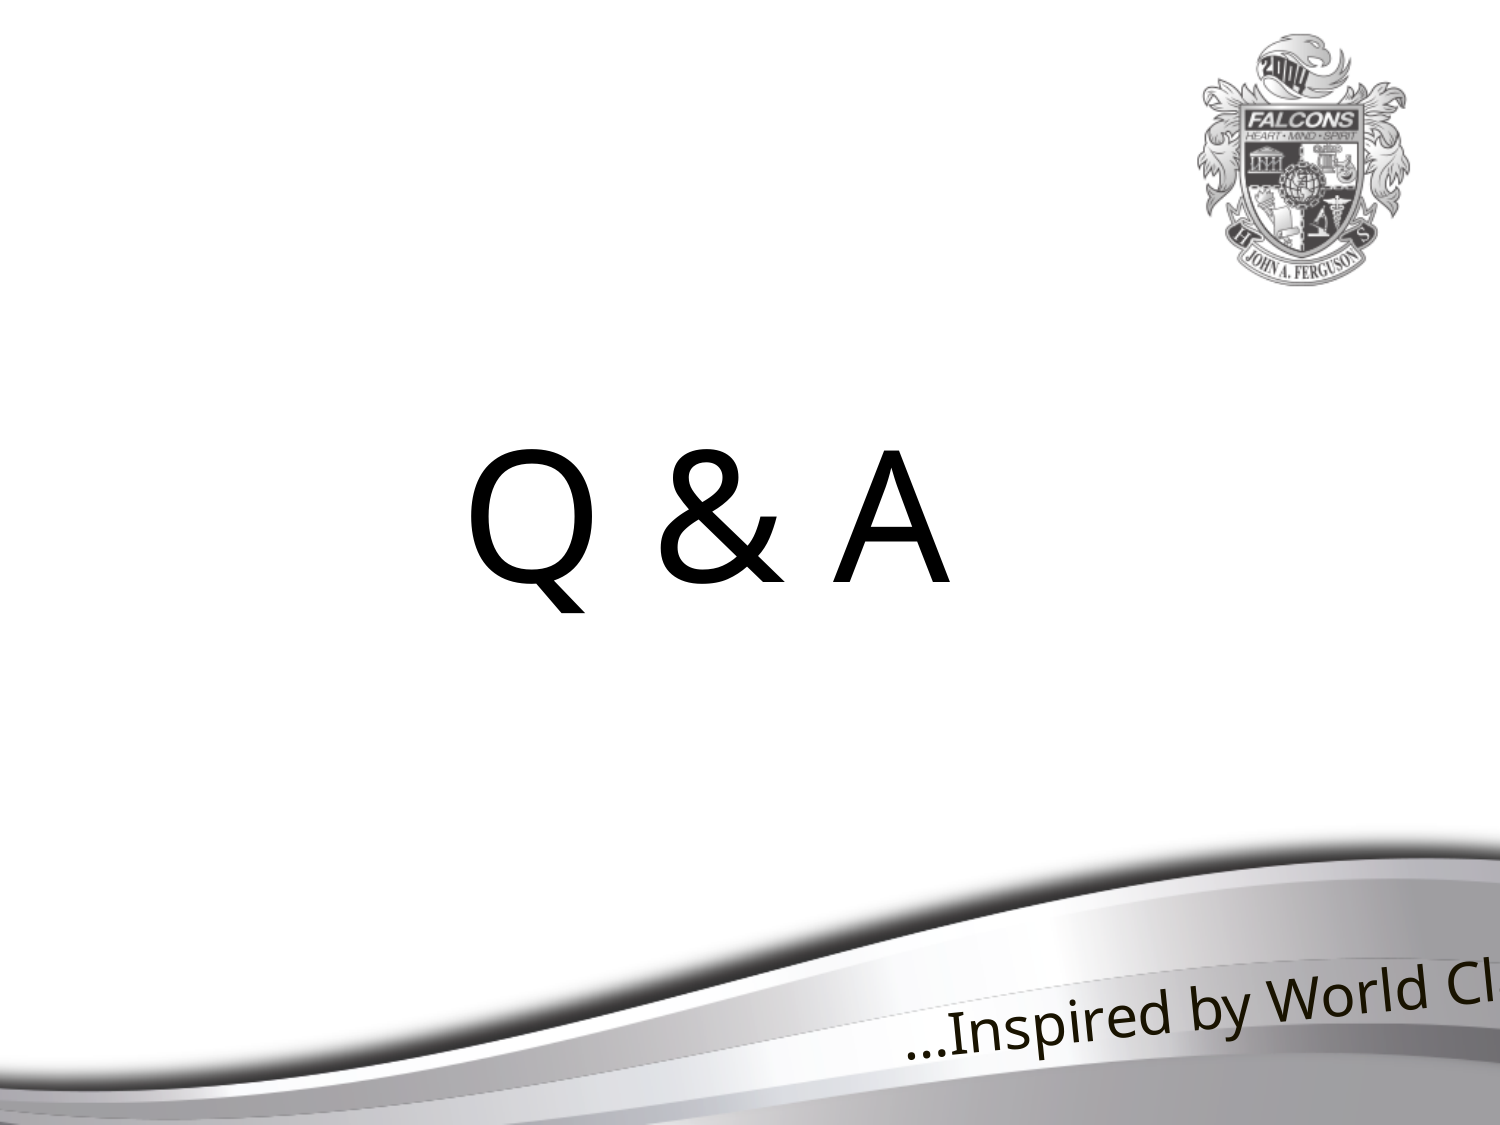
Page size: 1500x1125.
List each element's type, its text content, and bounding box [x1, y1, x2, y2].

title Q & A [236, 414, 1176, 633]
text_box …Inspired by World Class [769, 933, 1500, 1093]
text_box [0, 0, 1500, 1125]
